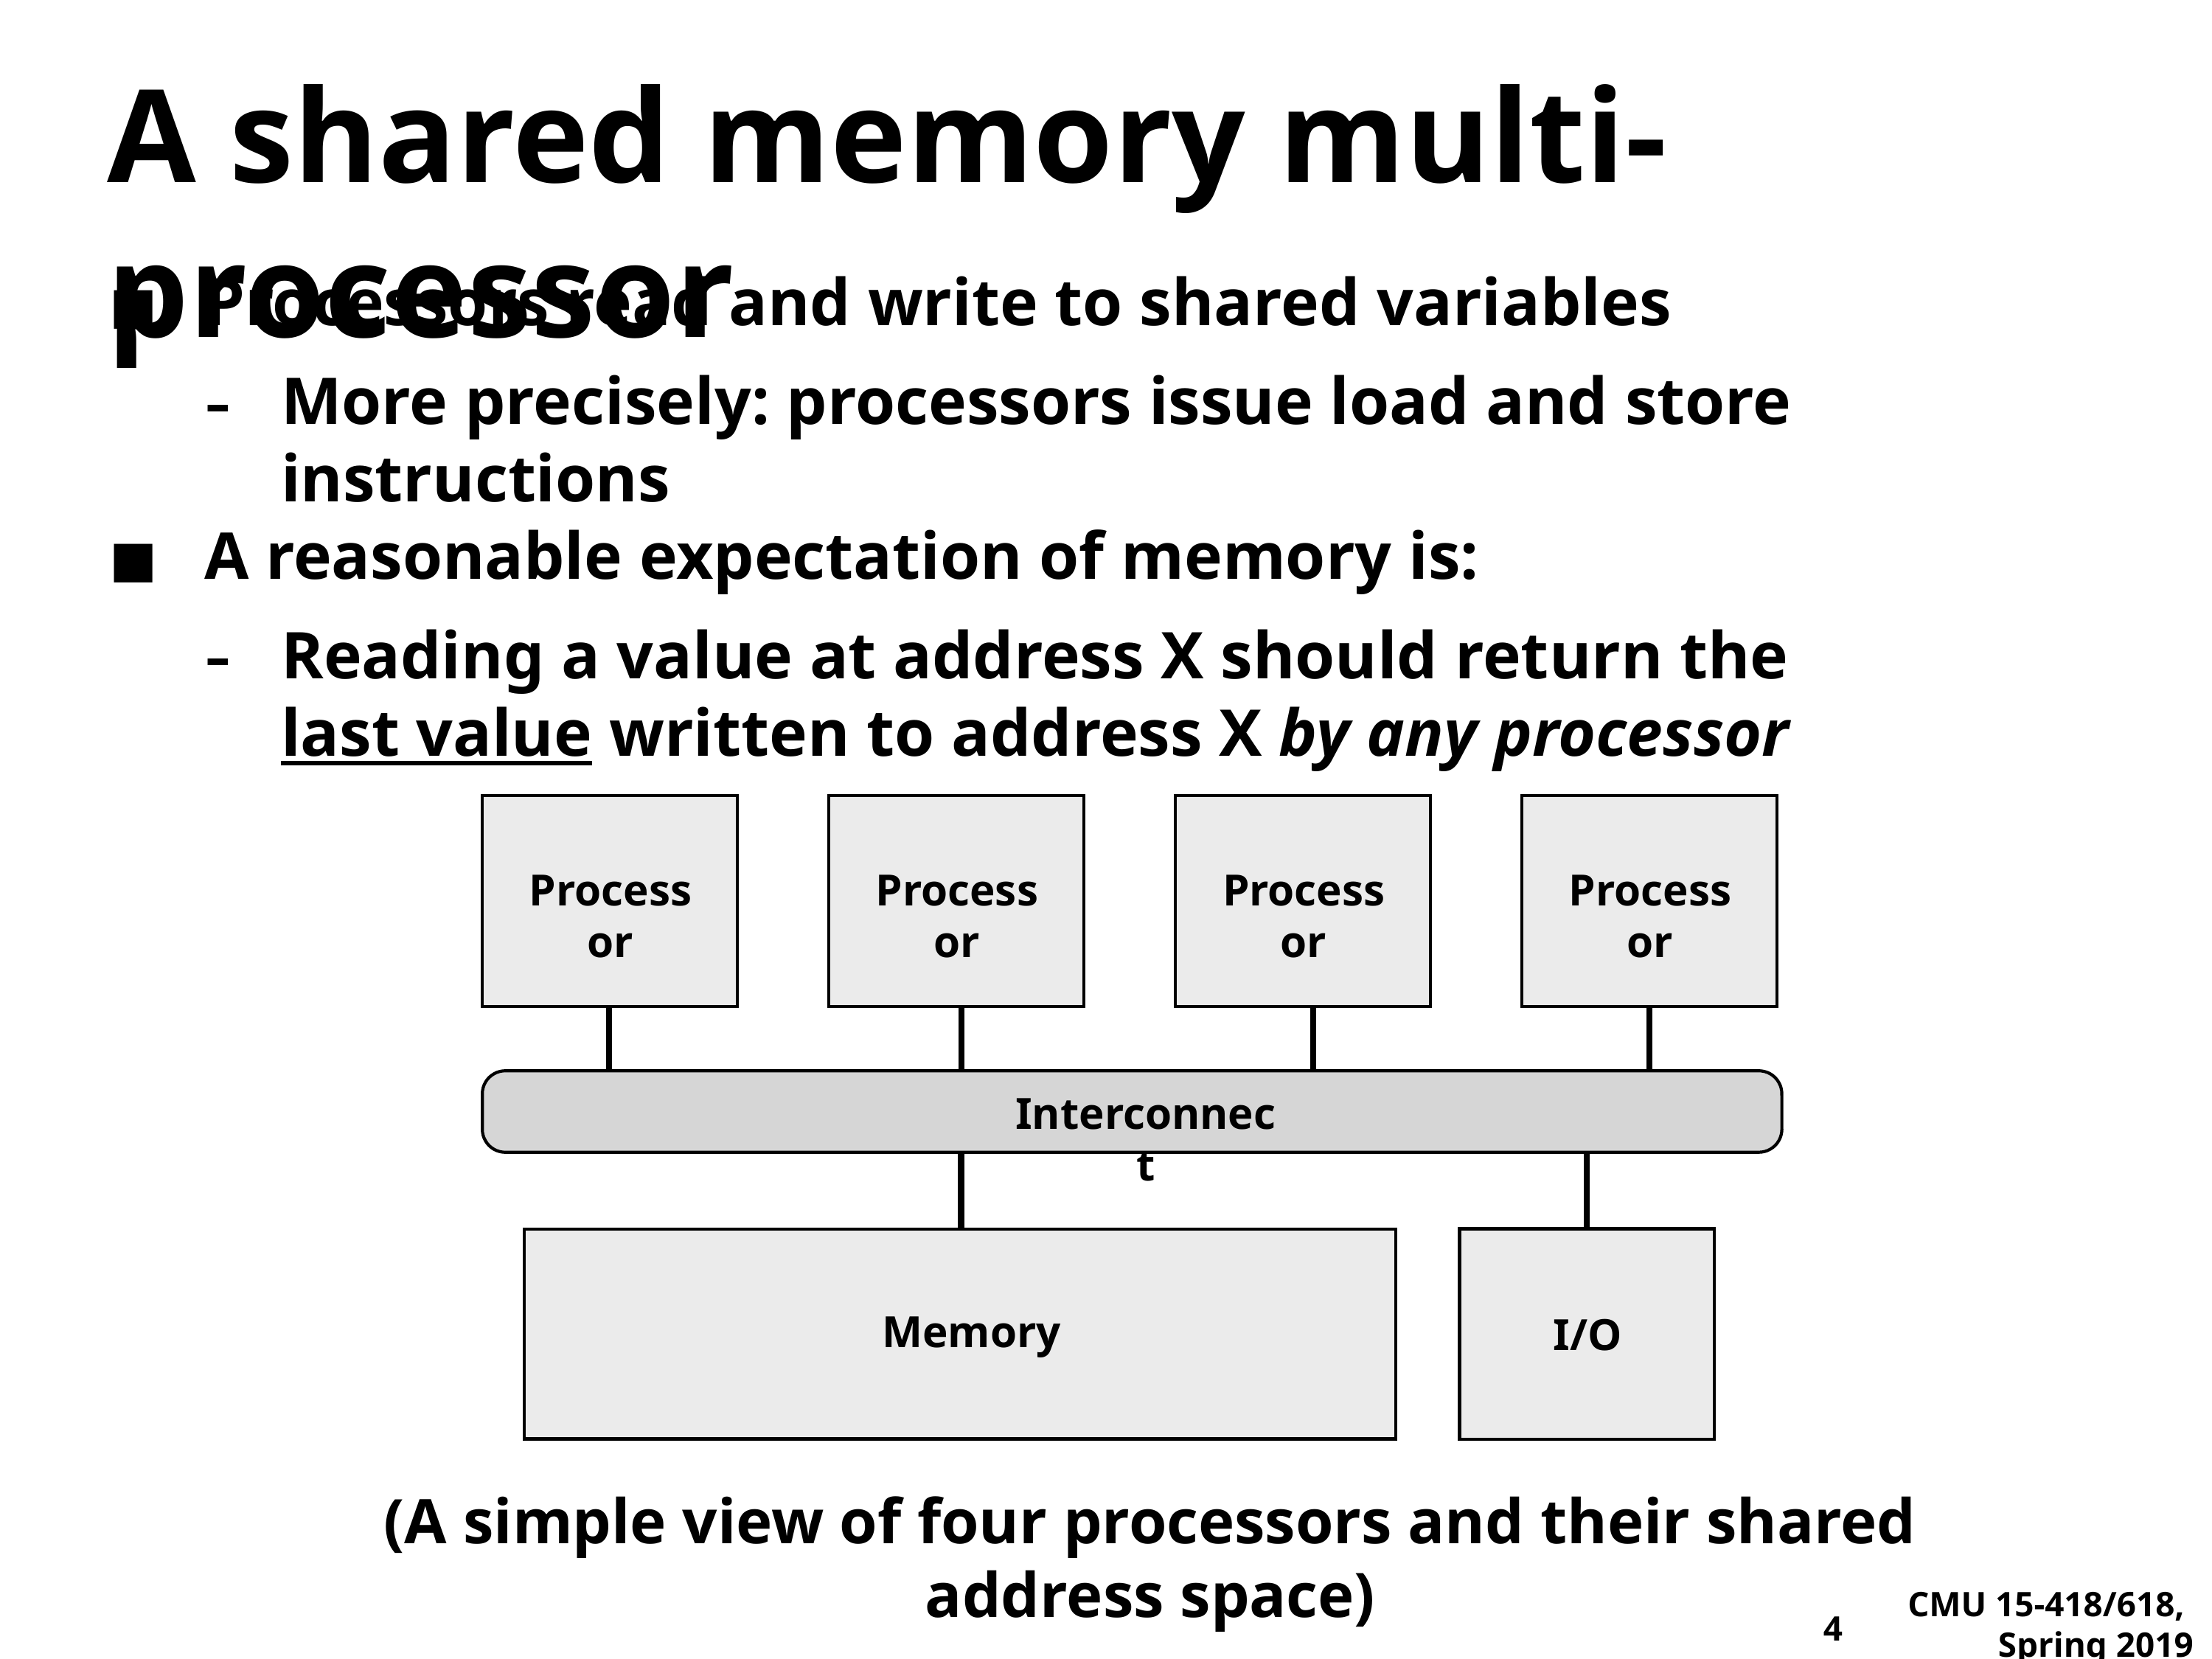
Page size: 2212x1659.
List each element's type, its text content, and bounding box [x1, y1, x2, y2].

slide_number 4 [1812, 1600, 1855, 1655]
title A shared memory multi-processor [100, 47, 2056, 184]
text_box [481, 795, 1782, 1440]
list Processors read and write to shared variables More precisely: processors issue load and store instructions A reasonable expectation of memory is: Reading a value at address X should return the last value written to address X by any processor [100, 254, 1855, 704]
text_box (A simple view of four processors and their shared address space) [345, 1476, 1956, 1565]
